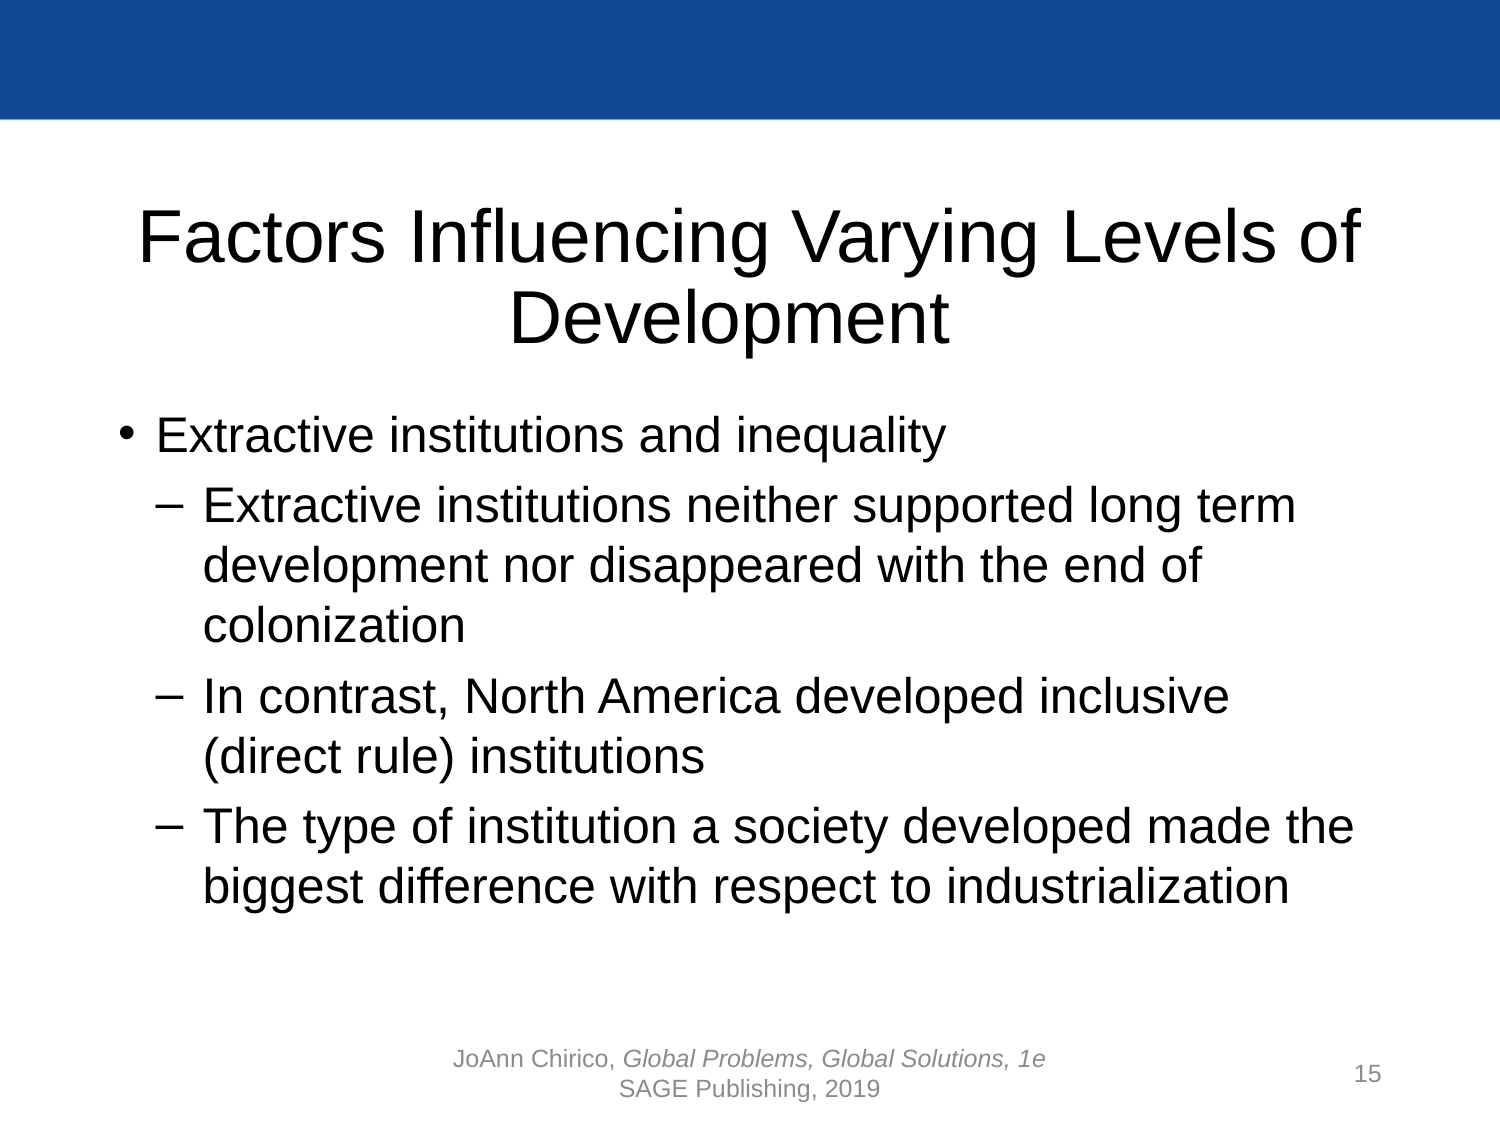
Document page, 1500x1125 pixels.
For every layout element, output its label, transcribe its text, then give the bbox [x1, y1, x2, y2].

picture [0, 0, 1500, 1125]
title Factors Influencing Varying Levels of Development [103, 170, 1397, 388]
slide_number 15 [1175, 1042, 1397, 1103]
list Extractive institutions and inequality Extractive institutions neither supported long term development nor disappeared with the end of colonization In contrast, North America developed inclusive (direct rule) institutions The type of institution a society developed made the biggest difference with respect to industrialization [103, 394, 1397, 988]
footer JoAnn Chirico, Global Problems, Global Solutions, 1e SAGE Publishing, 2019 [324, 1042, 1175, 1103]
